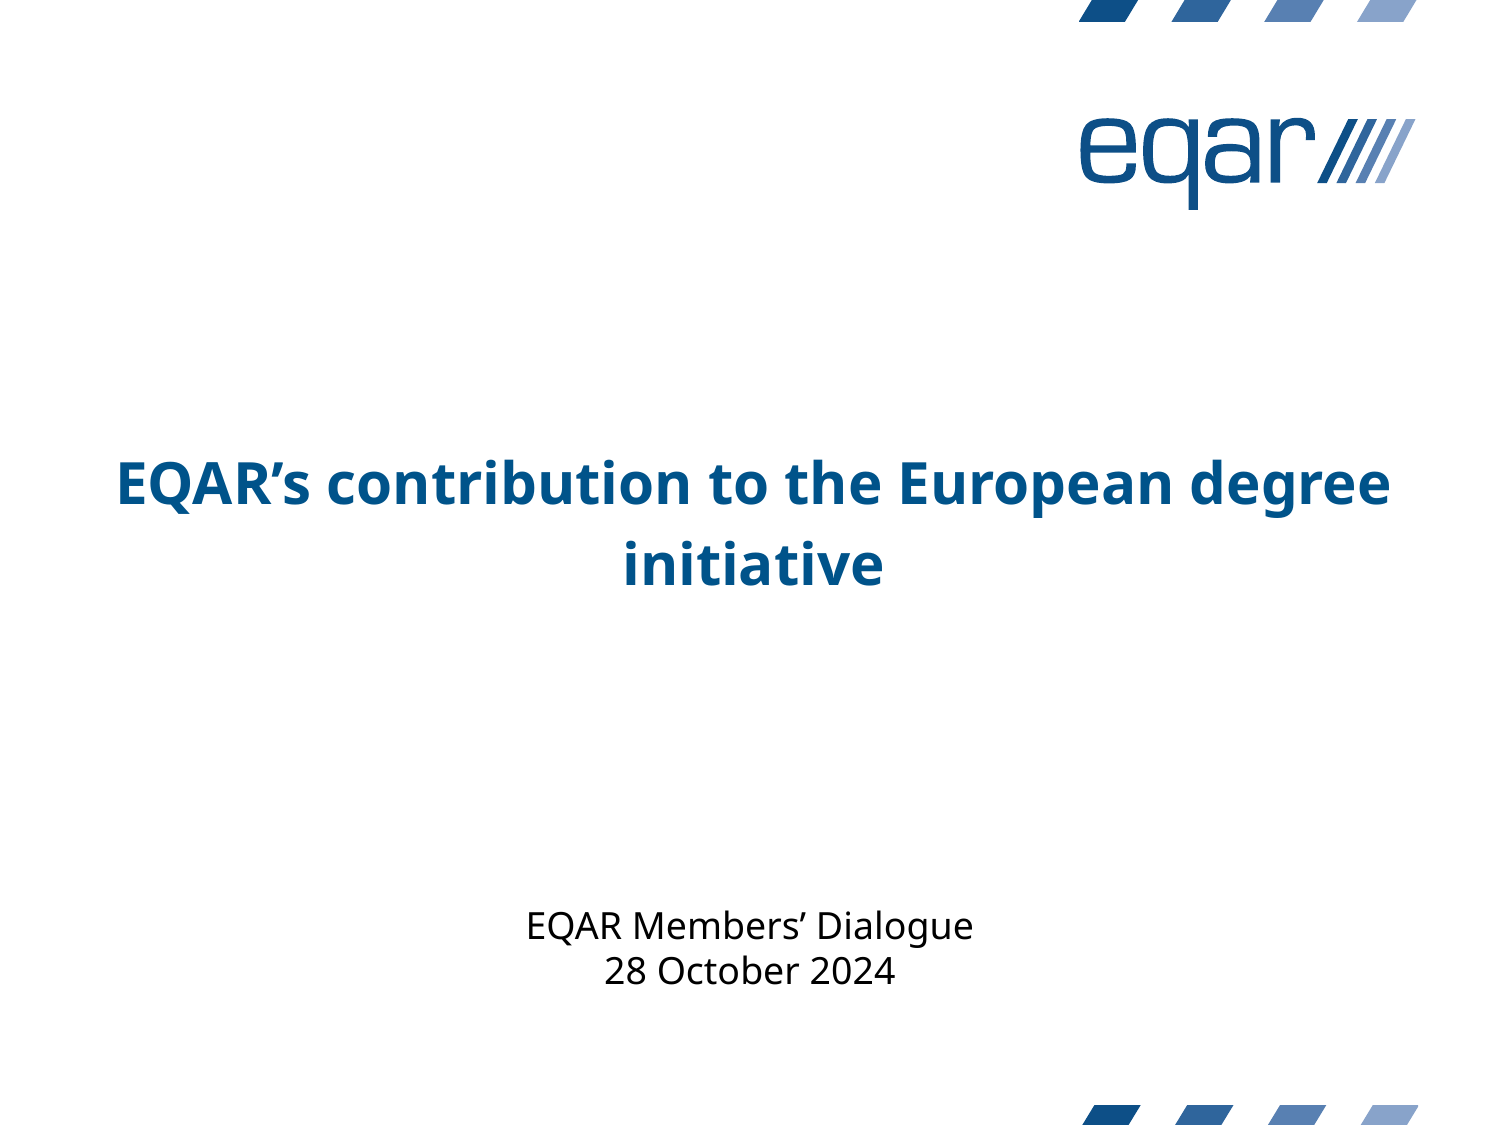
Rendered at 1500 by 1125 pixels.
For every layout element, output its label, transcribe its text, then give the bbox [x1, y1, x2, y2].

title EQAR’s contribution to the European degree initiative [74, 414, 1433, 619]
list EQAR Members’ Dialogue 28 October 2024 [67, 894, 1433, 1125]
